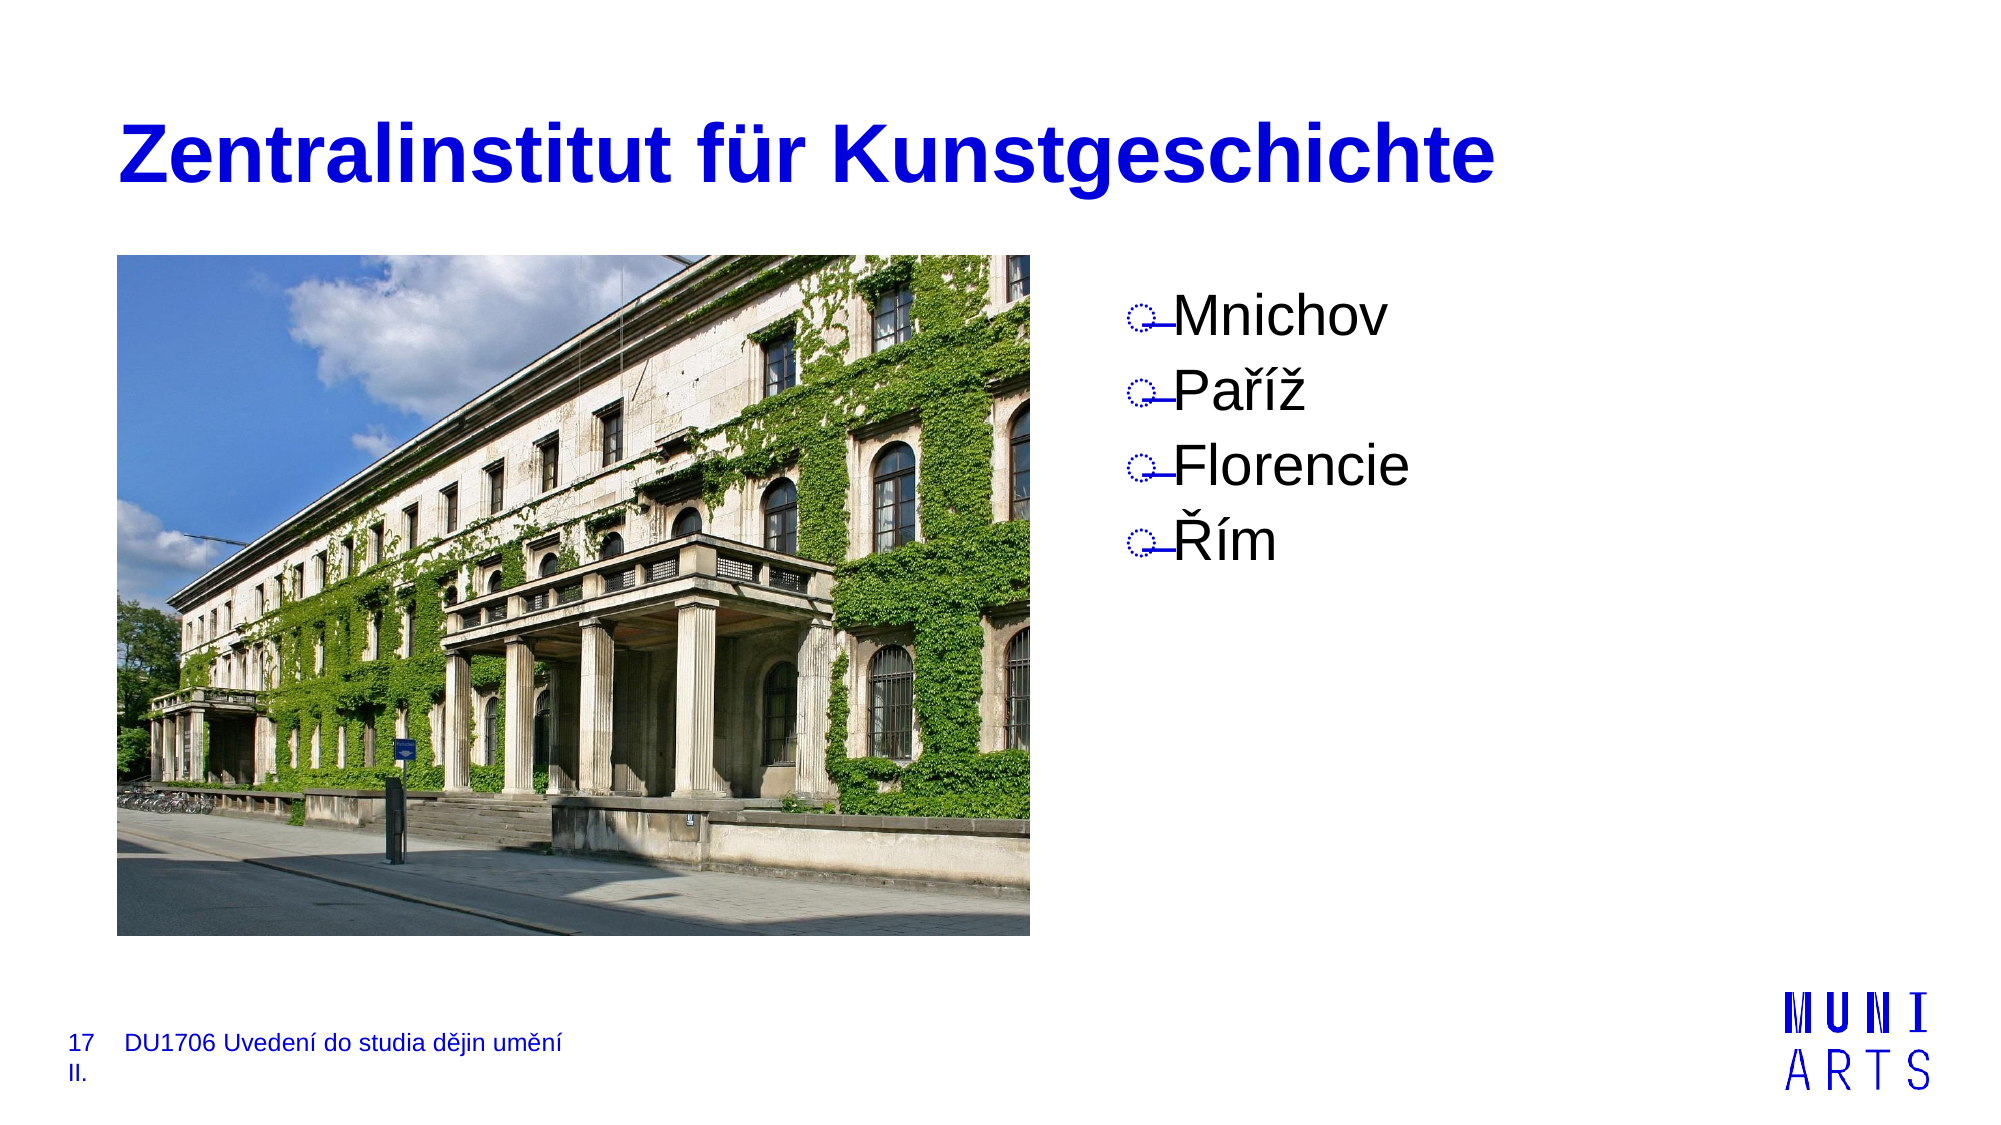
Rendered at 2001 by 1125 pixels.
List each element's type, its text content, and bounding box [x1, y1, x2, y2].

slide_number <číslo> DU1706 Uvedení do studia dějin umění II. [61, 1027, 583, 1125]
picture [117, 255, 1030, 937]
picture [1785, 992, 1811, 1033]
picture [1827, 992, 1848, 1033]
picture [1867, 992, 1889, 1033]
picture [1785, 1049, 1810, 1090]
title Zentralinstitut für Kunstgeschichte [116, 97, 1504, 287]
picture [1828, 1049, 1851, 1090]
picture [1908, 1049, 1929, 1090]
text_box ̶ Mnichov ̶ Paříž ̶ Florencie ̶ Řím [1122, 270, 1413, 572]
